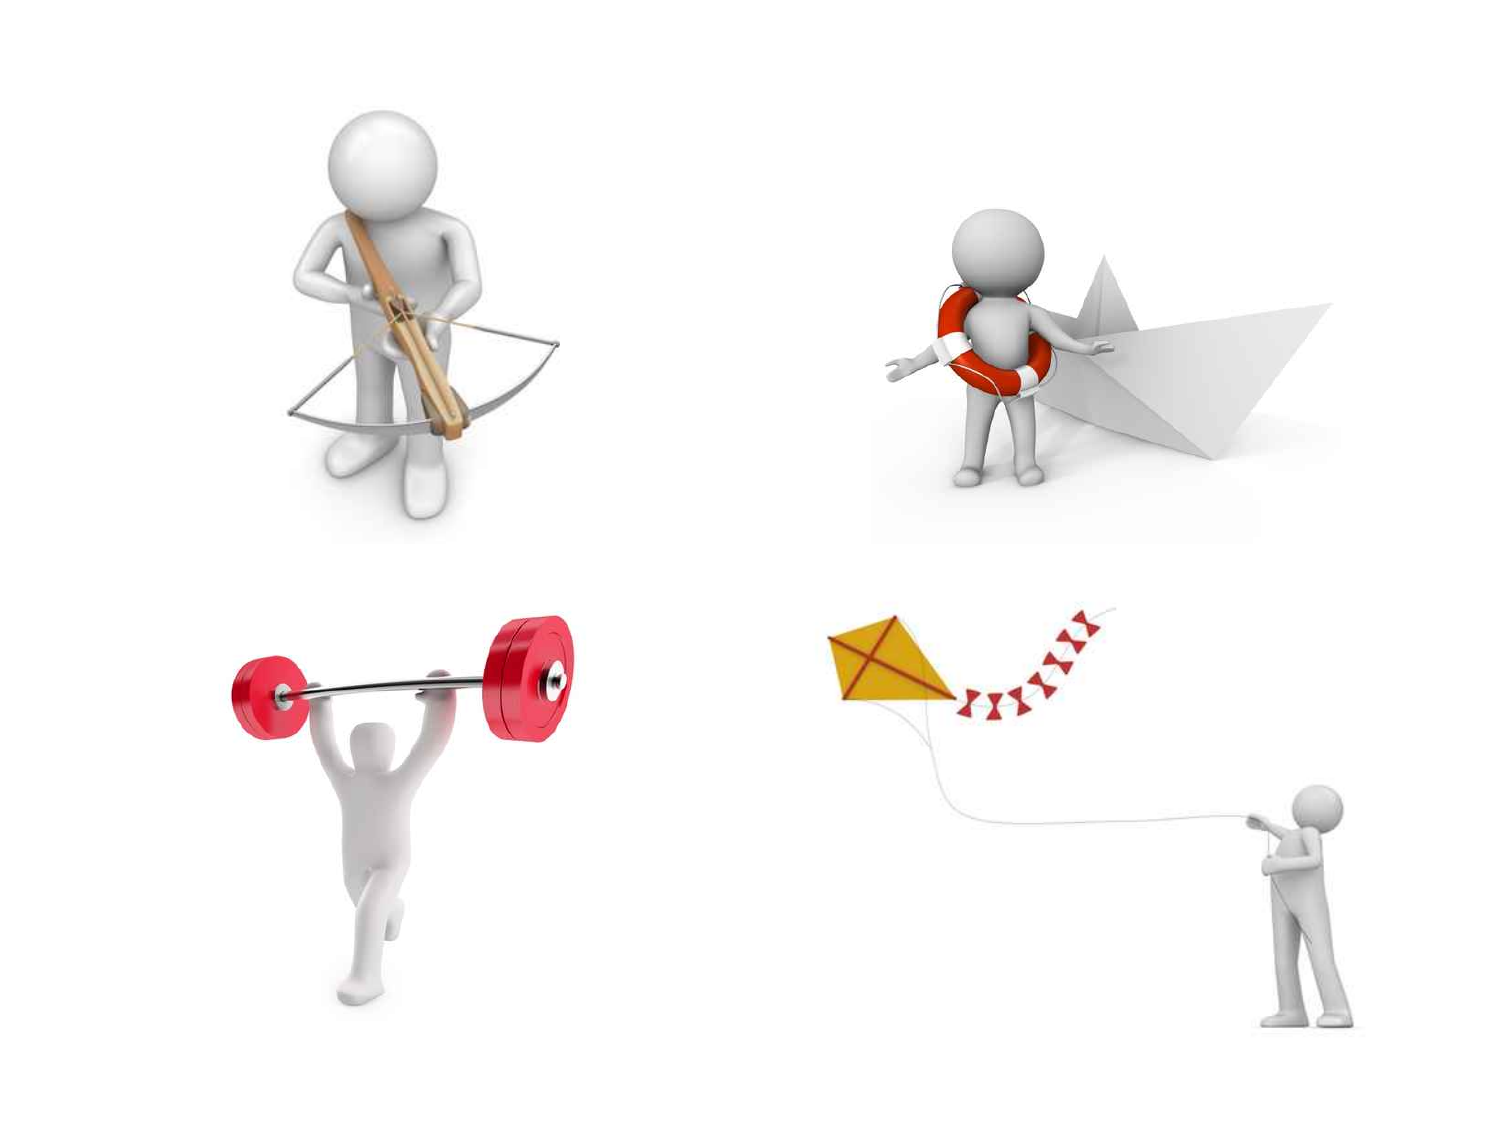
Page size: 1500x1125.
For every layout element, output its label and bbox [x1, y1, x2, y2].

picture [871, 74, 1341, 544]
picture [174, 580, 613, 1051]
picture [774, 580, 1438, 1051]
picture [61, 74, 726, 544]
